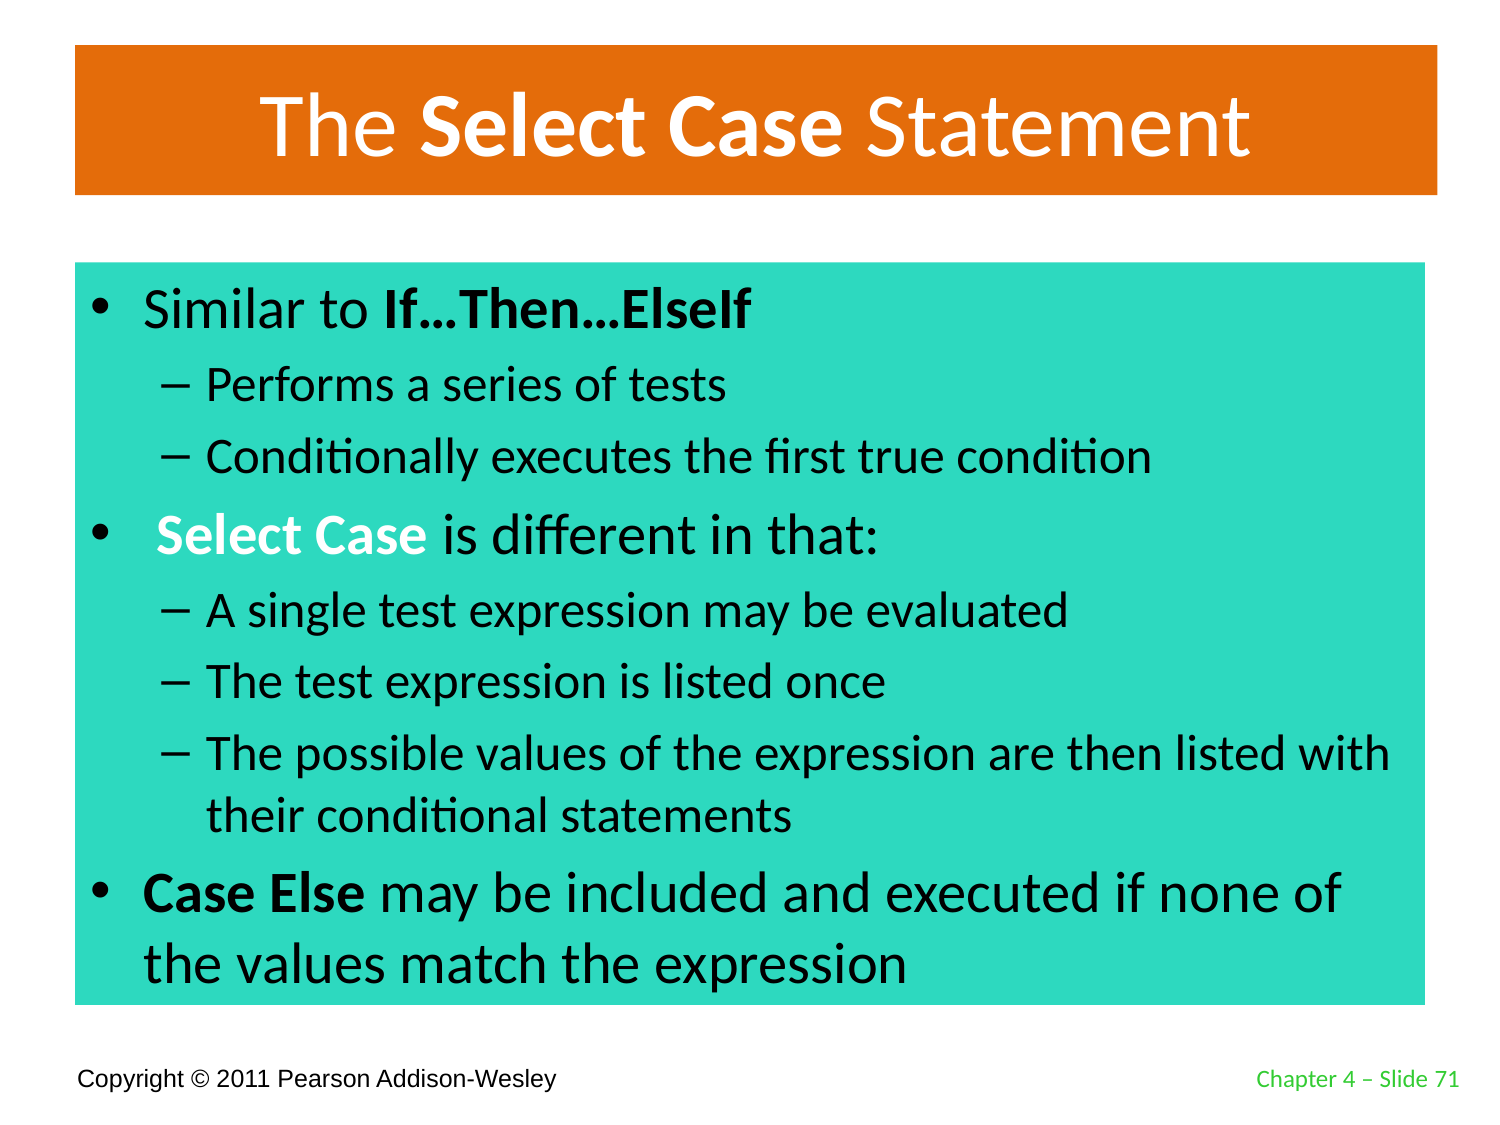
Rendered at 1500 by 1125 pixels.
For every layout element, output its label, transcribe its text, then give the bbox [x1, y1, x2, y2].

list Similar to If…Then…ElseIf Performs a series of tests Conditionally executes the first true condition Select Case is different in that: A single test expression may be evaluated The test expression is listed once The possible values of the expression are then listed with their conditional statements Case Else may be included and executed if none of the values match the expression [75, 262, 1425, 1005]
title The Select Case Statement [75, 45, 1438, 196]
slide_number Chapter 4 – Slide 71 [1162, 1024, 1476, 1101]
